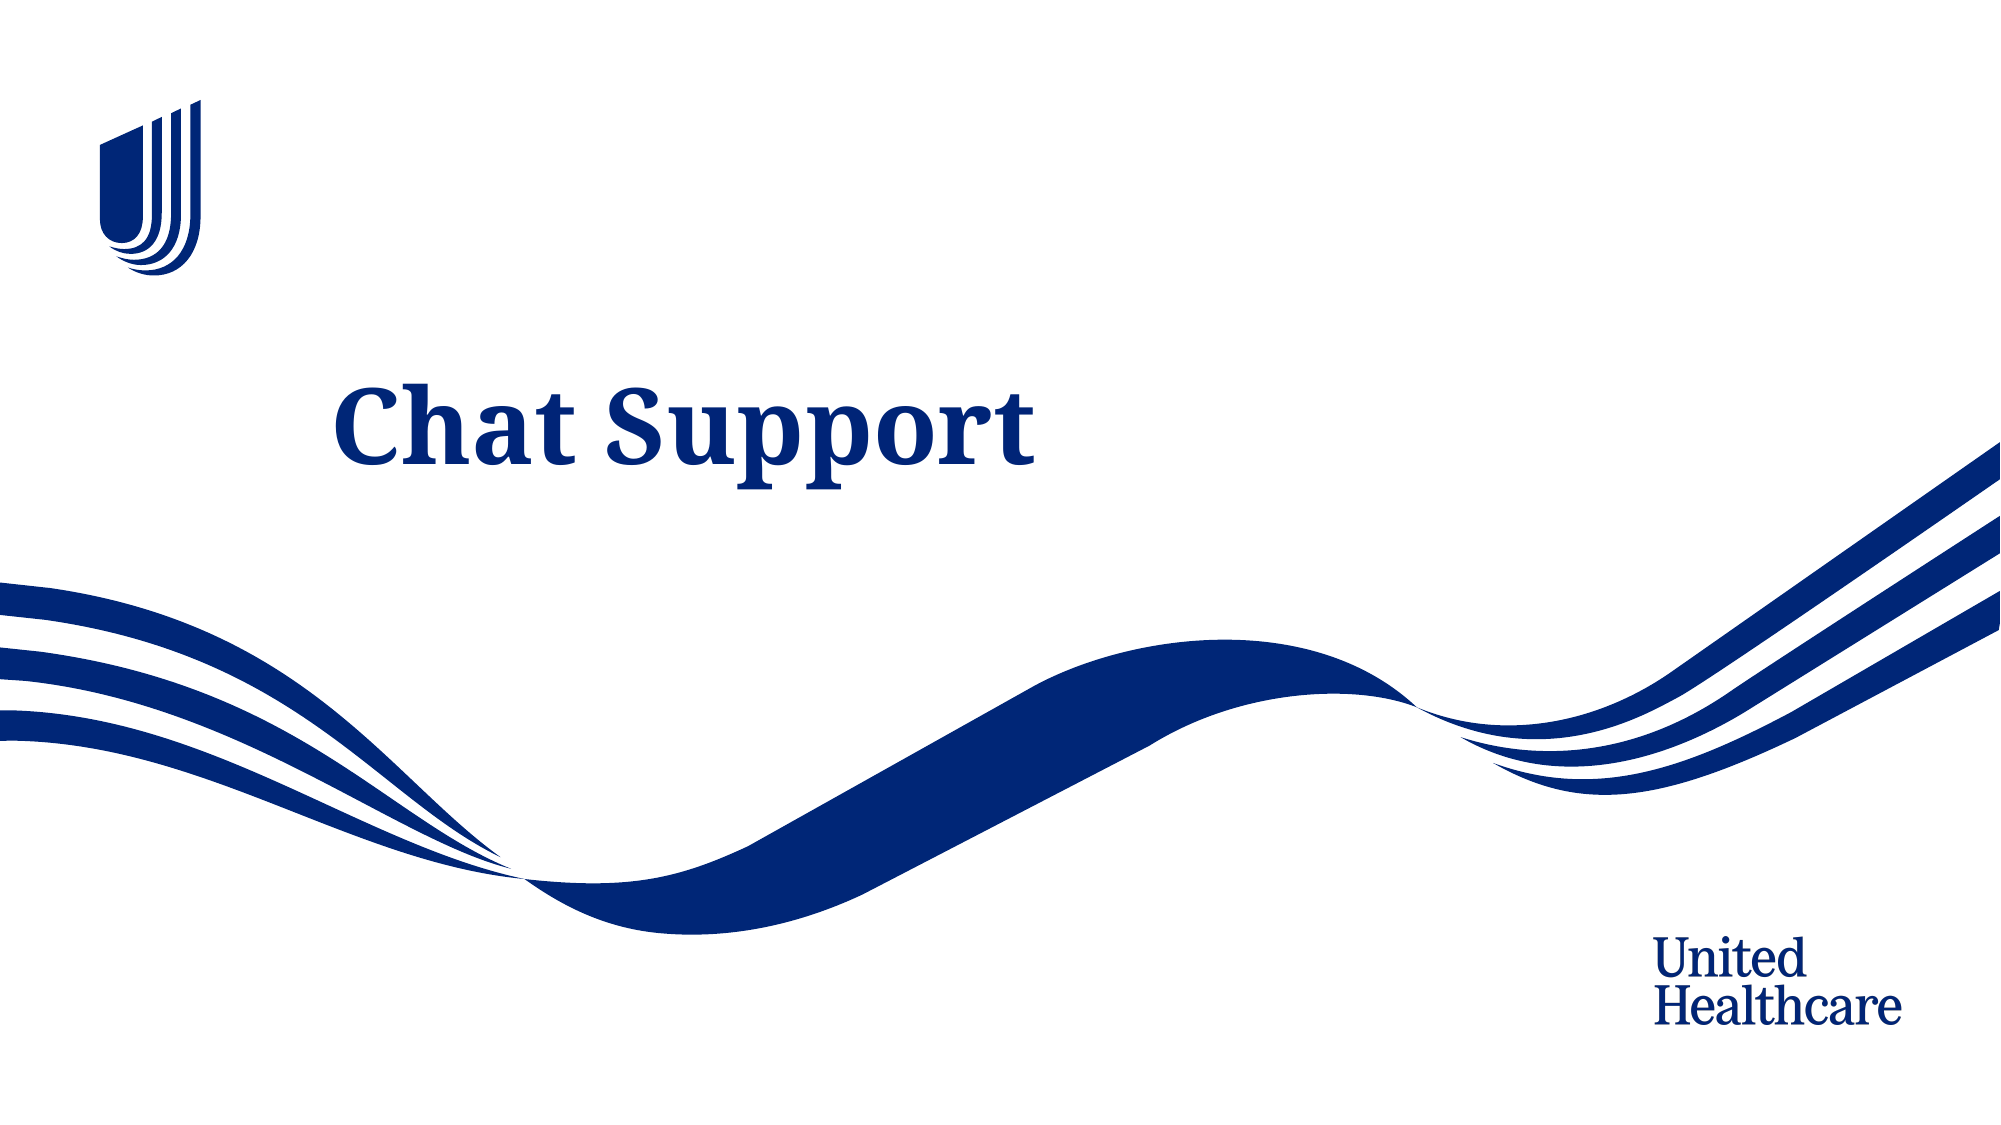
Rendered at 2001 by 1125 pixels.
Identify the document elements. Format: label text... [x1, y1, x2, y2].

picture [1653, 936, 1908, 1025]
title Chat Support [315, 147, 1678, 493]
